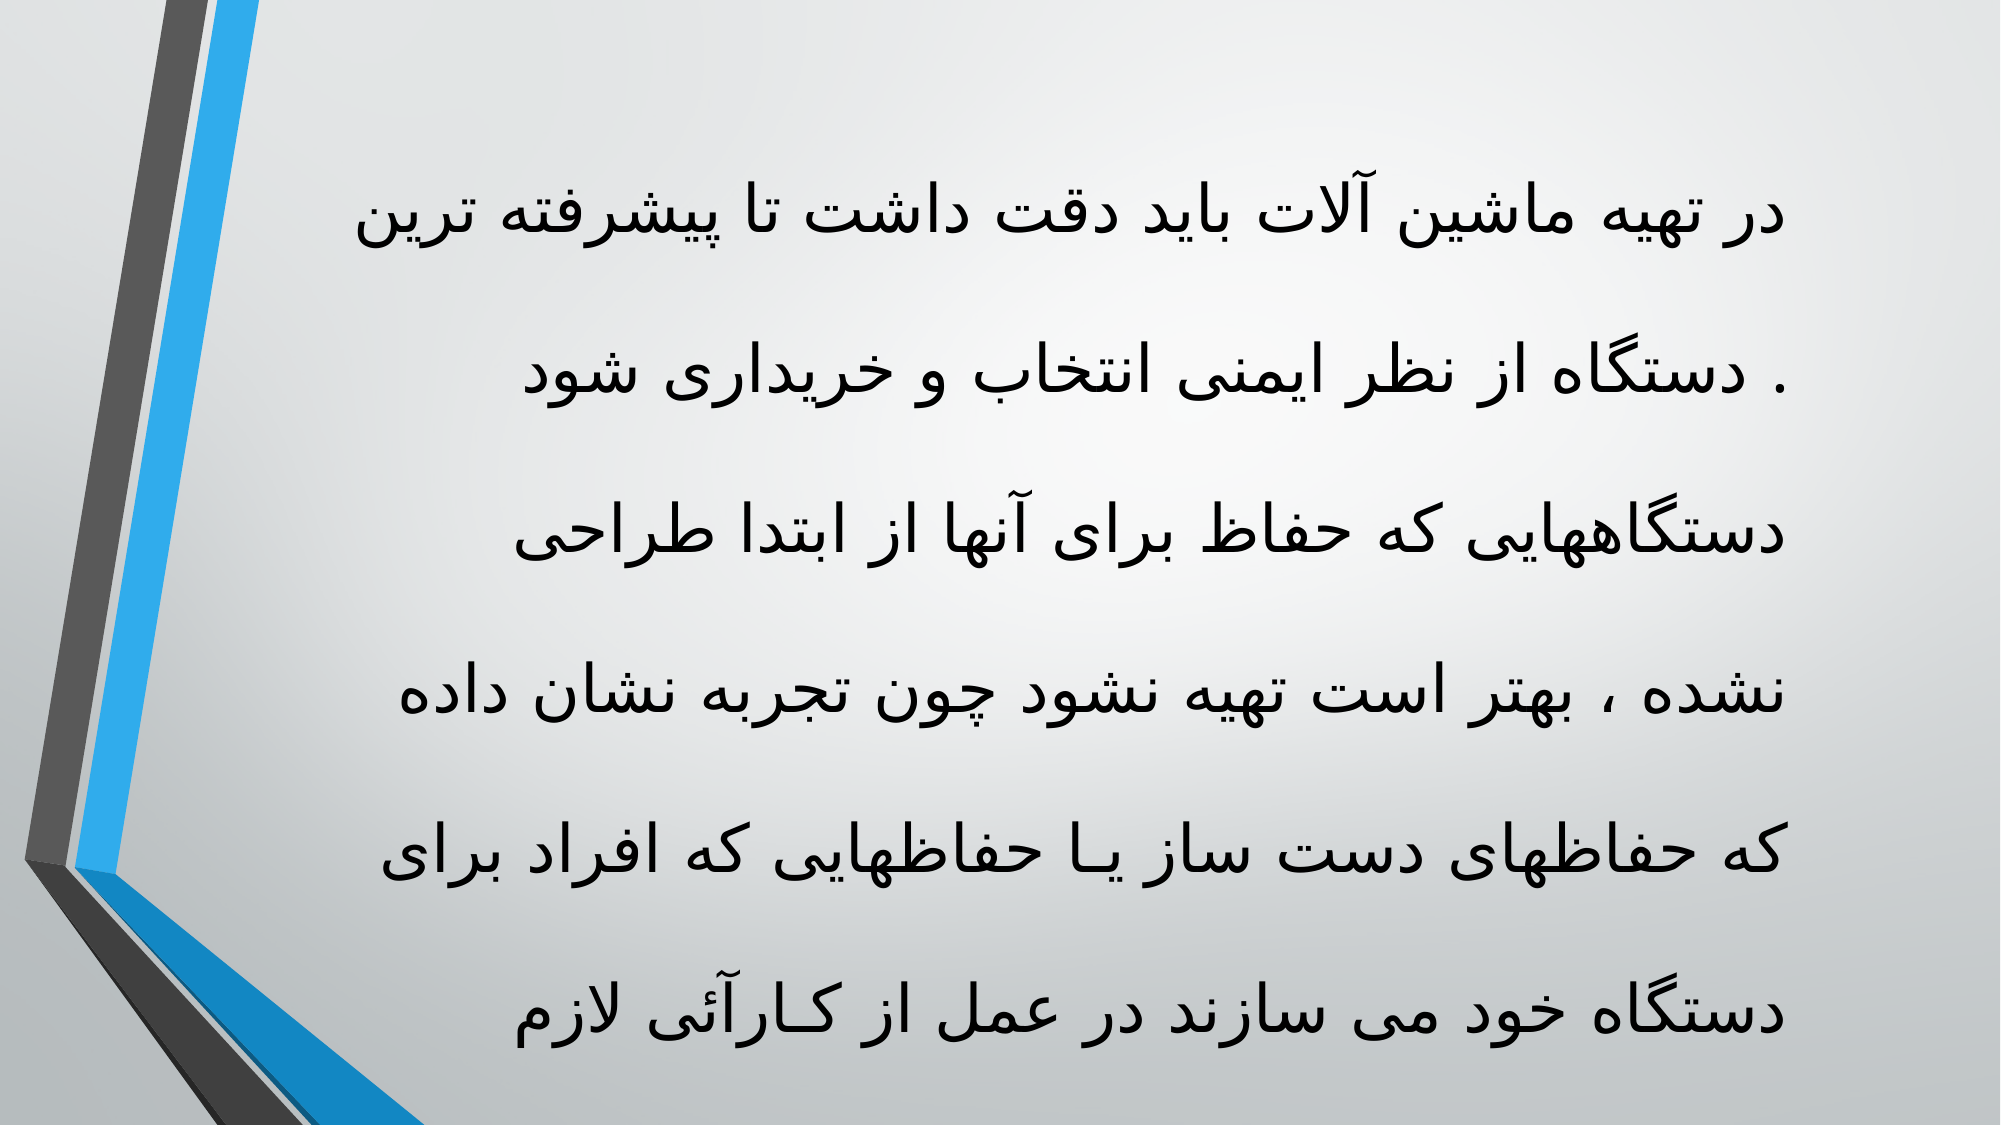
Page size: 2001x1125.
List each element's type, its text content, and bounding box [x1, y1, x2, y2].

text_box در تهیه ماشین آلات باید دقت داشت تا پیشرفته ترین دستگاه از نظر ایمنی انتخاب و خریداری شود . دستگاههایی که حفاظ برای آنها از ابتدا طراحی نشده ، بهتر است تهیه نشود چون تجربه نشان داده که حفاظهای دست ساز یـا حفاظهایی که افراد برای دستگاه خود می سازند در عمل از کـارآئی لازم بـرخوردار نبوده و بر مشکلات ایمنی می افزایند . [330, 78, 1805, 1125]
